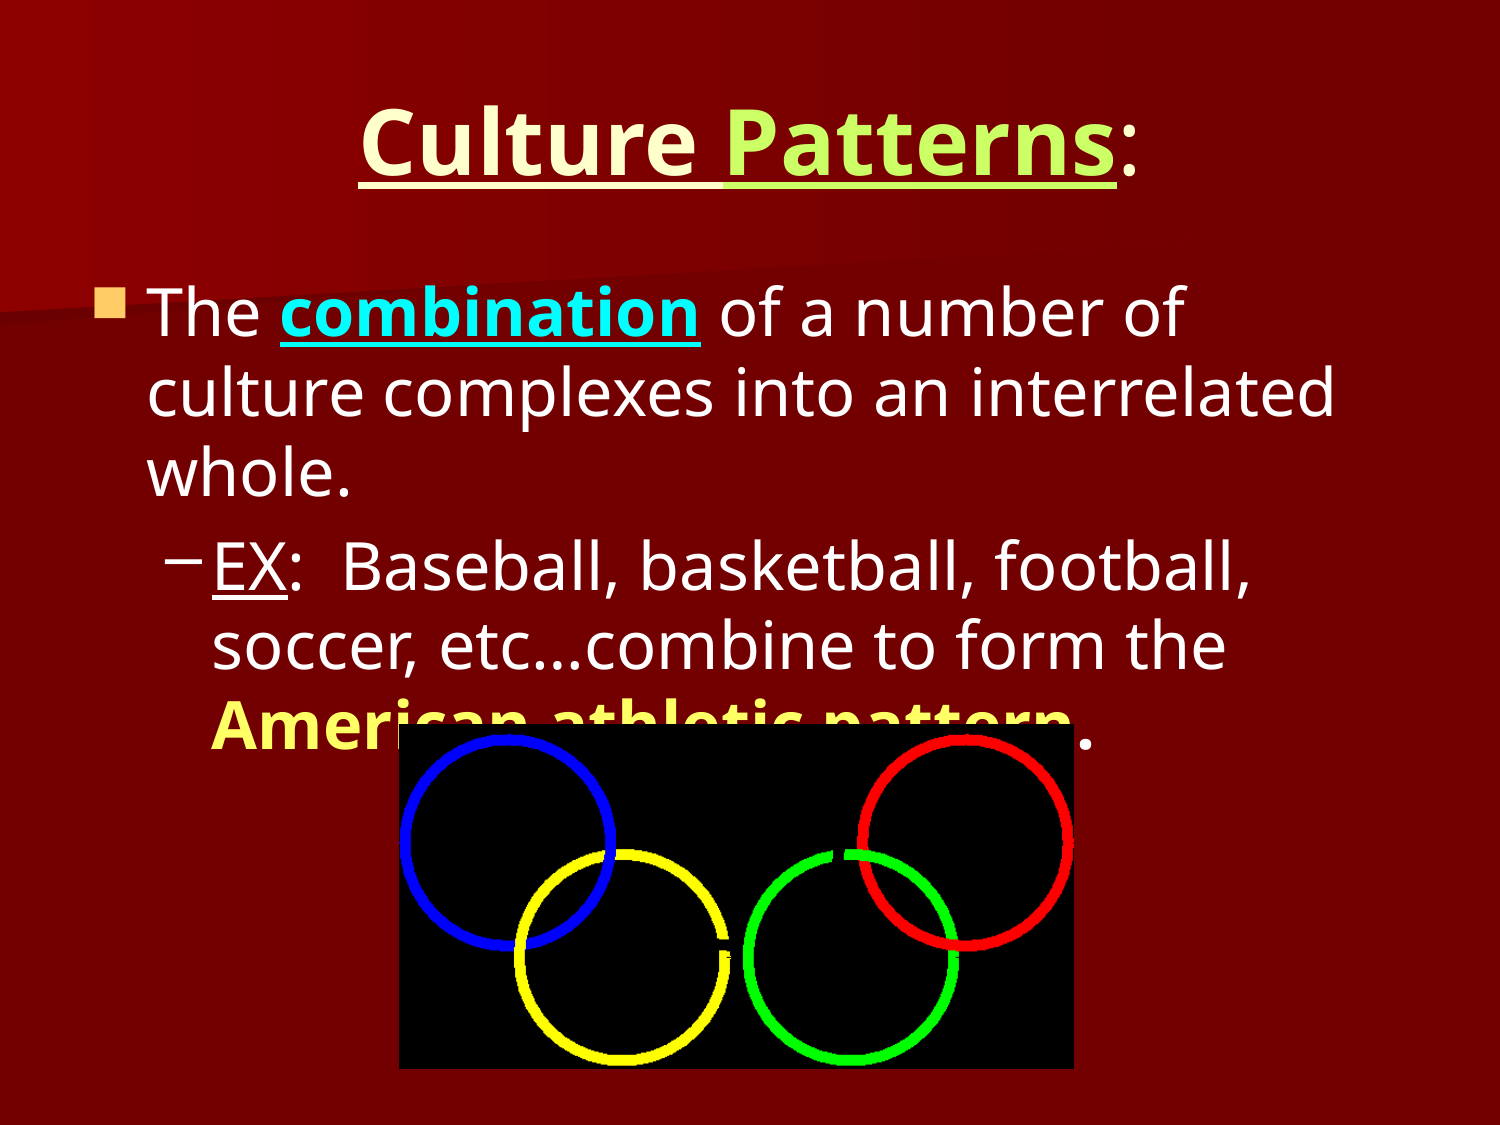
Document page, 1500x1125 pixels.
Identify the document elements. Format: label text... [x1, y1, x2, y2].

picture [399, 724, 1074, 1069]
list The combination of a number of culture complexes into an interrelated whole. EX: Baseball, basketball, football, soccer, etc…combine to form the American athletic pattern. [75, 262, 1425, 1000]
title Culture Patterns: [75, 45, 1425, 233]
